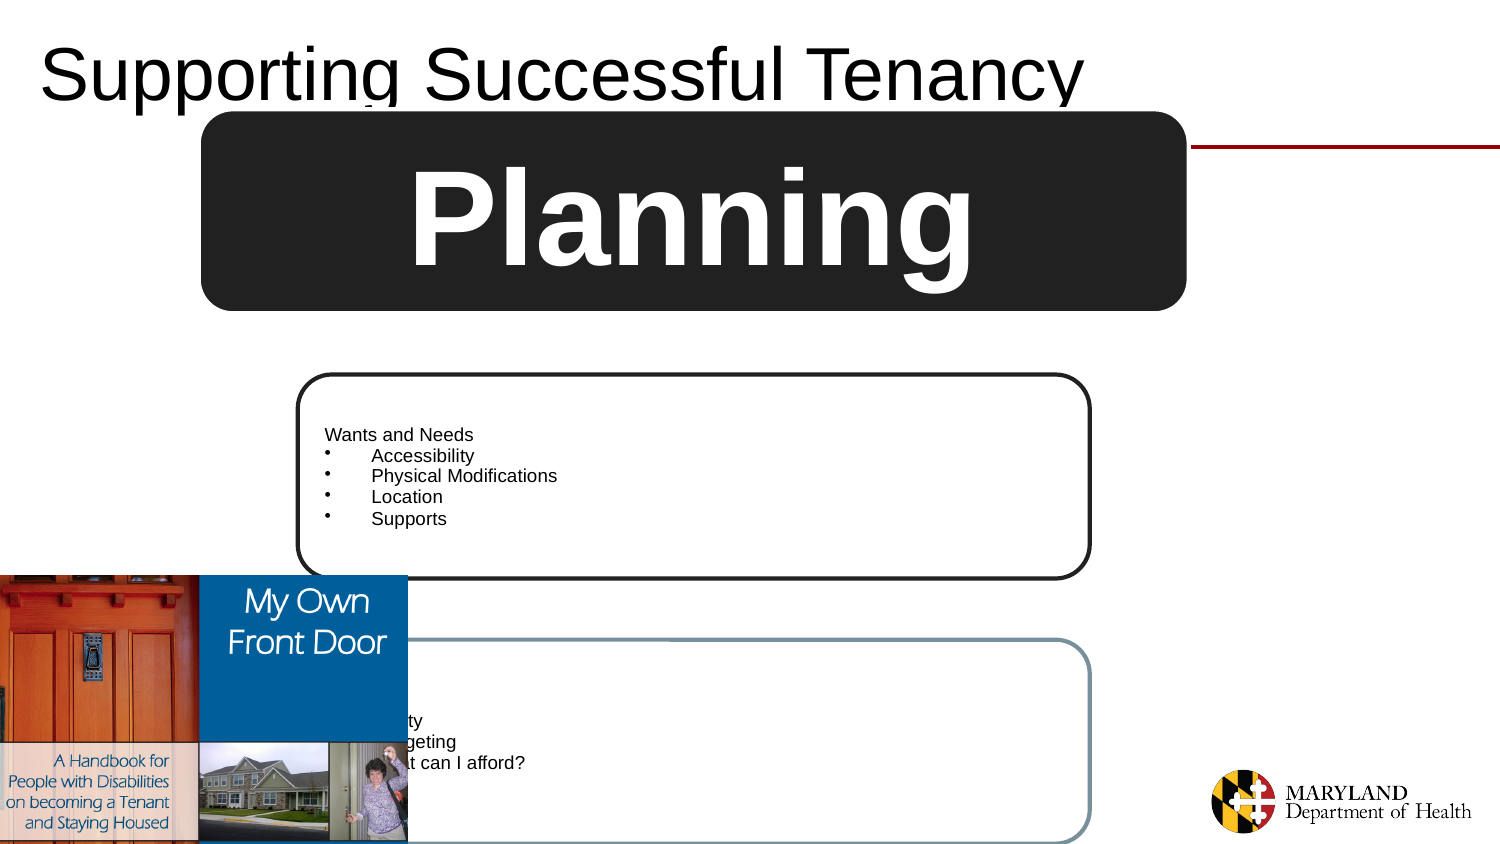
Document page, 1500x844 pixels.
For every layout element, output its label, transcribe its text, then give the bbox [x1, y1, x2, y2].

picture [0, 575, 408, 844]
picture [1313, 632, 1500, 844]
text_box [74, 109, 1313, 844]
title Supporting Successful Tenancy [24, 1, 1423, 140]
